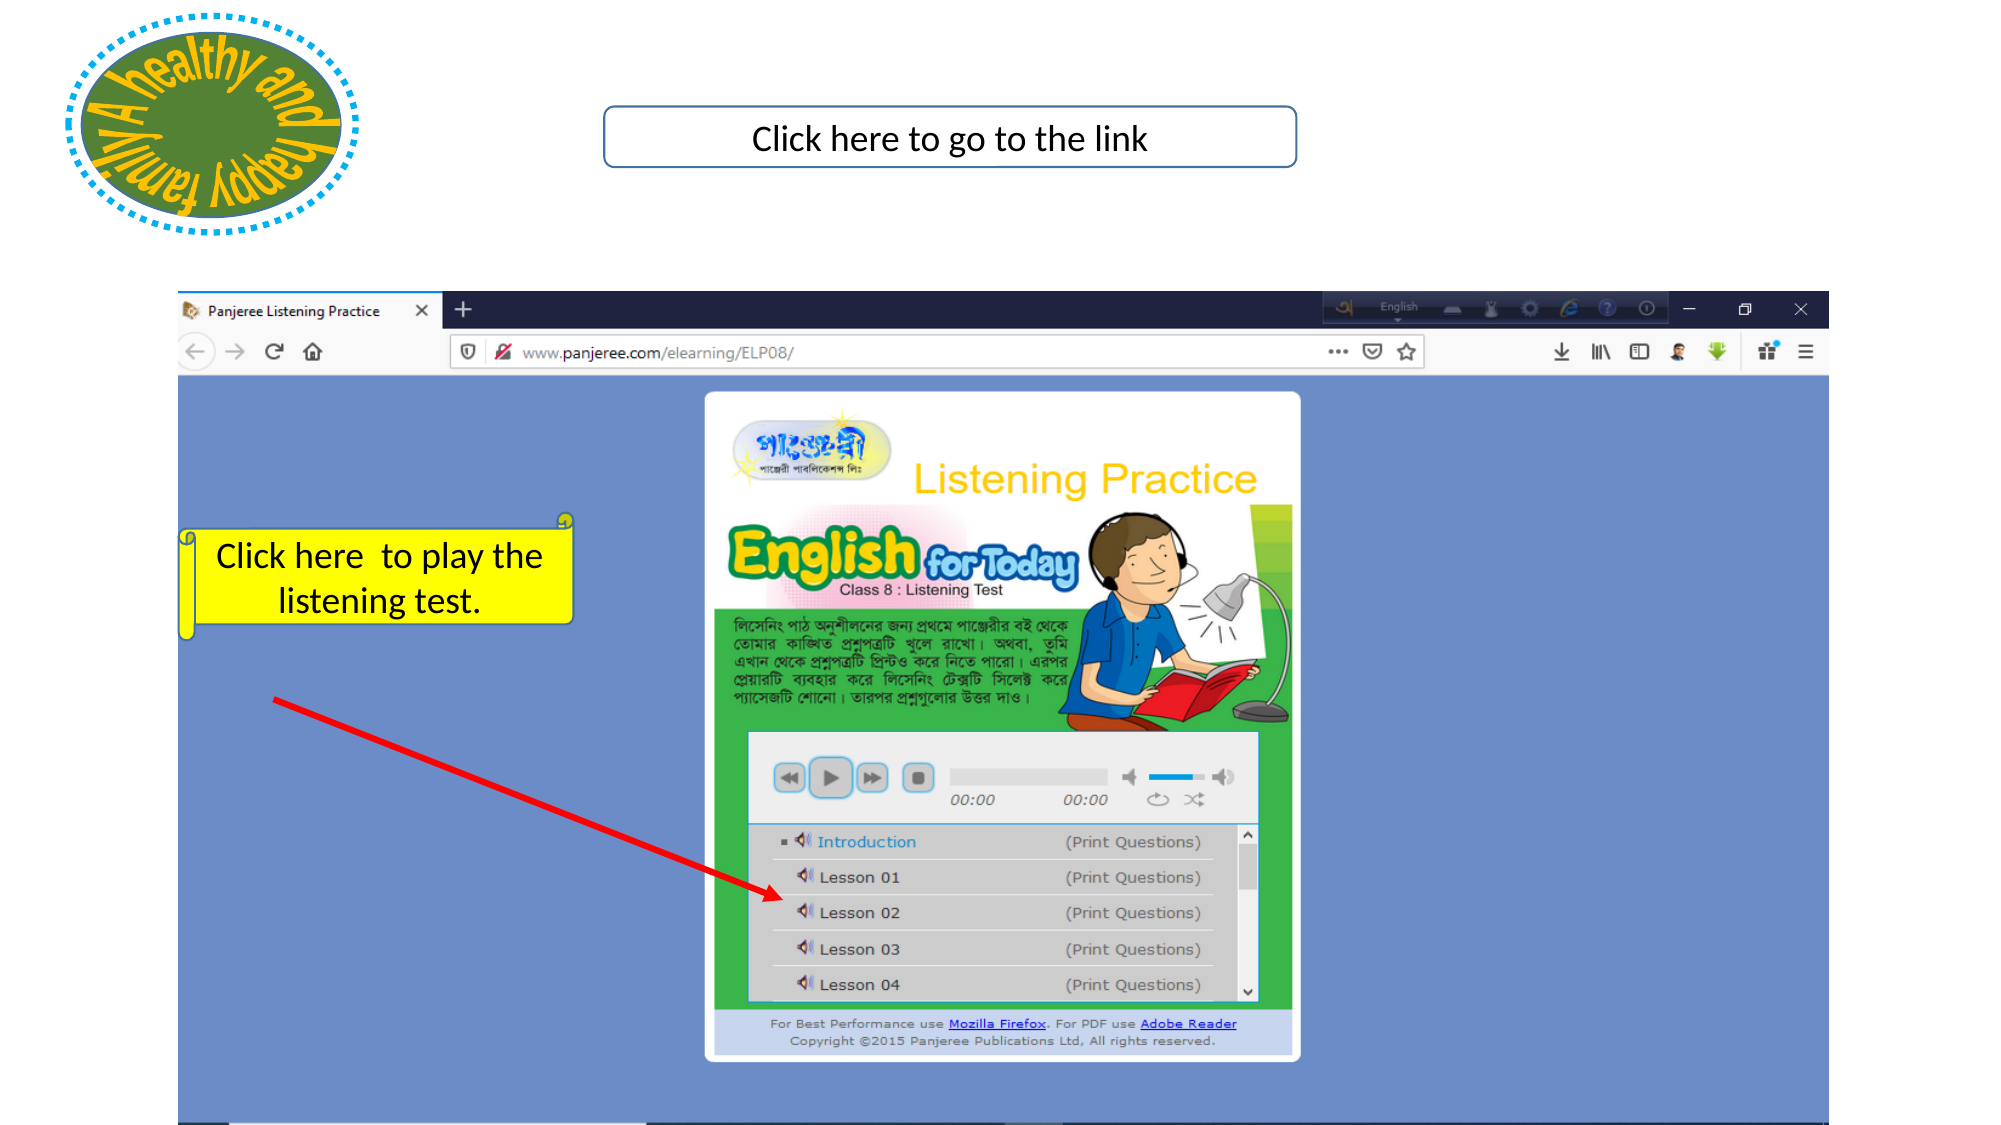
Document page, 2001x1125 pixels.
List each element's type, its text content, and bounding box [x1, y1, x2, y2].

text_box http://www.panjeree.com/elearning/ELP08/ [604, 103, 1344, 163]
picture [178, 291, 1829, 1125]
text_box Click here to go to the link [603, 105, 1298, 169]
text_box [68, 15, 356, 233]
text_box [273, 699, 784, 900]
